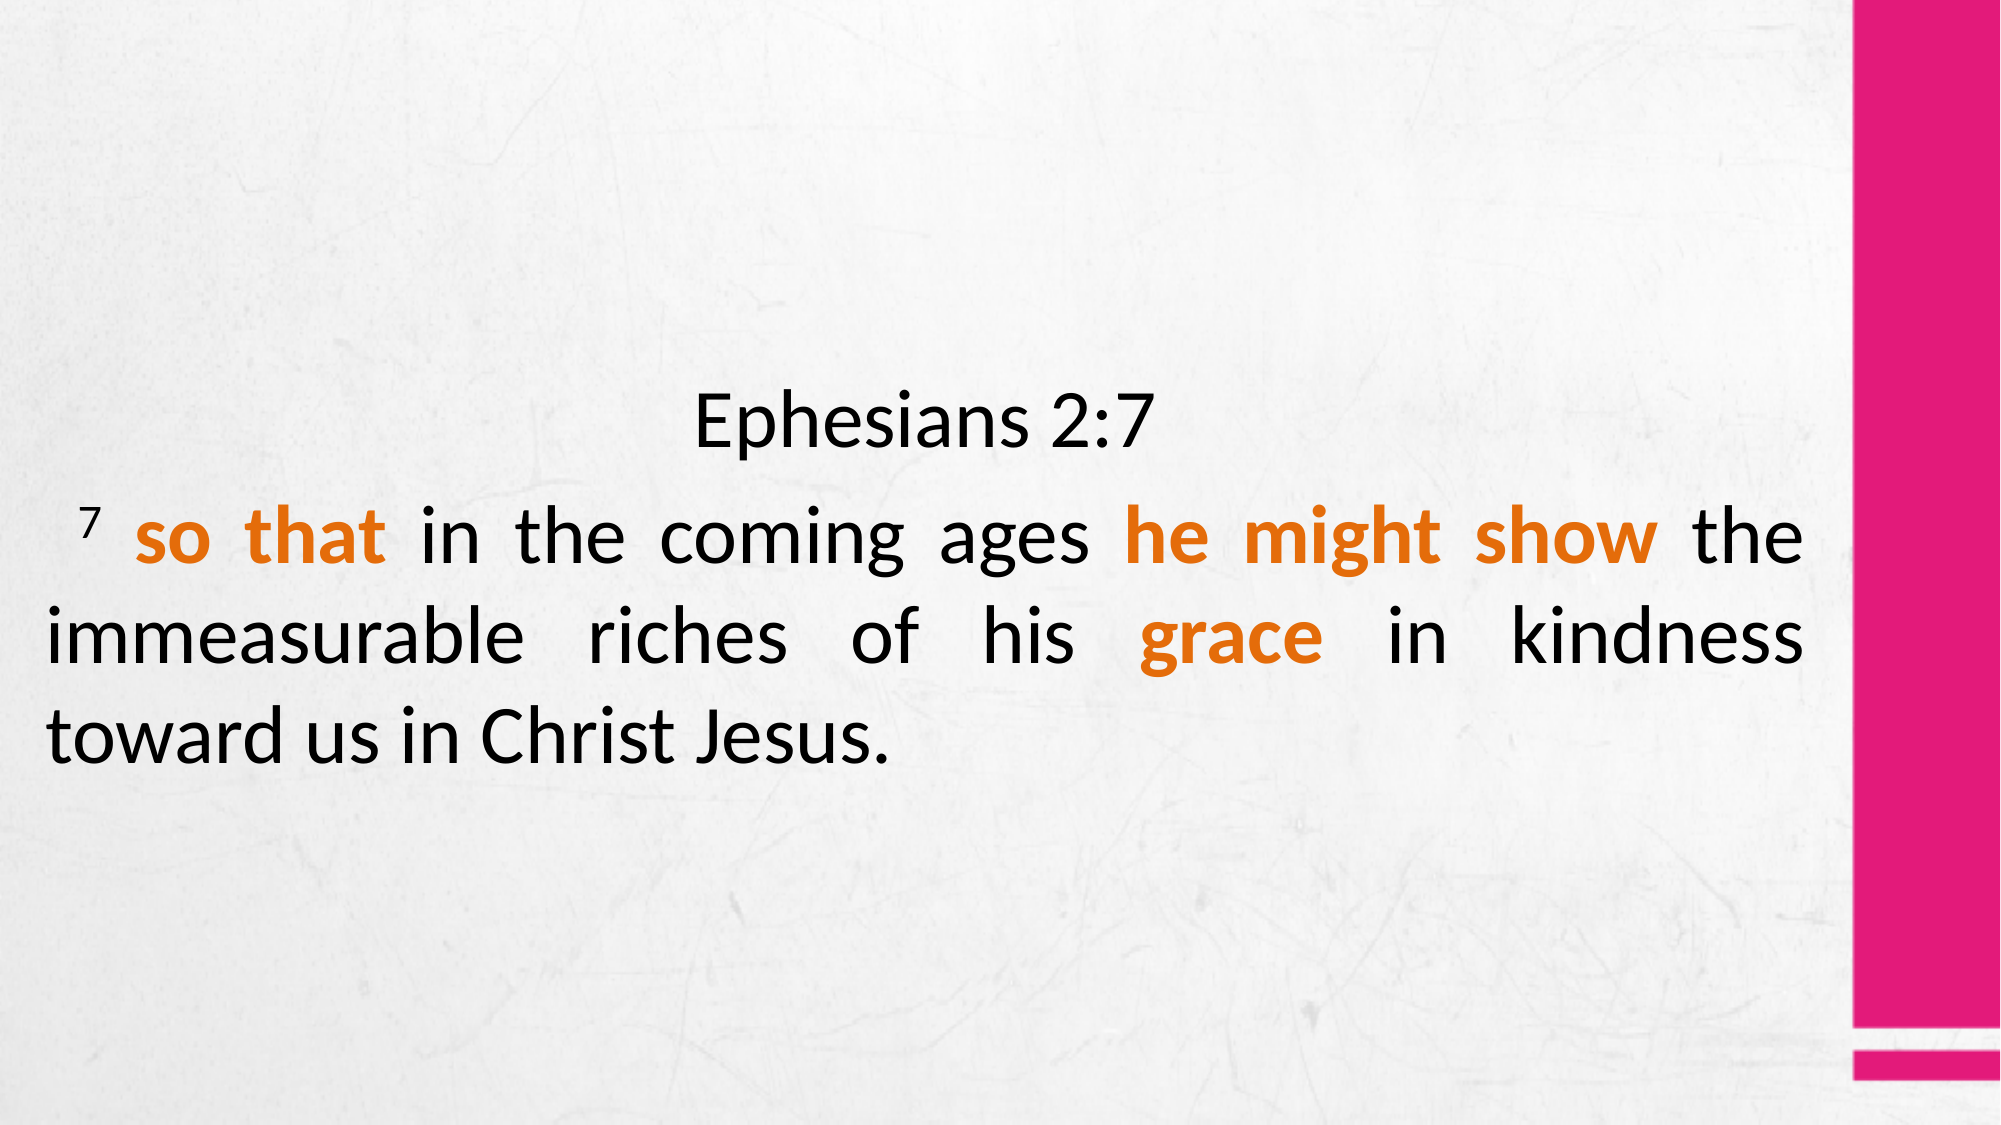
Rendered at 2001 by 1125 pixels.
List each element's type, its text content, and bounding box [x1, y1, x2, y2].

picture [0, 0, 2001, 1125]
list Ephesians 2:7 7 so that in the coming ages he might show the immeasurable riches of his grace in kindness toward us in Christ Jesus. [30, 63, 1821, 1082]
